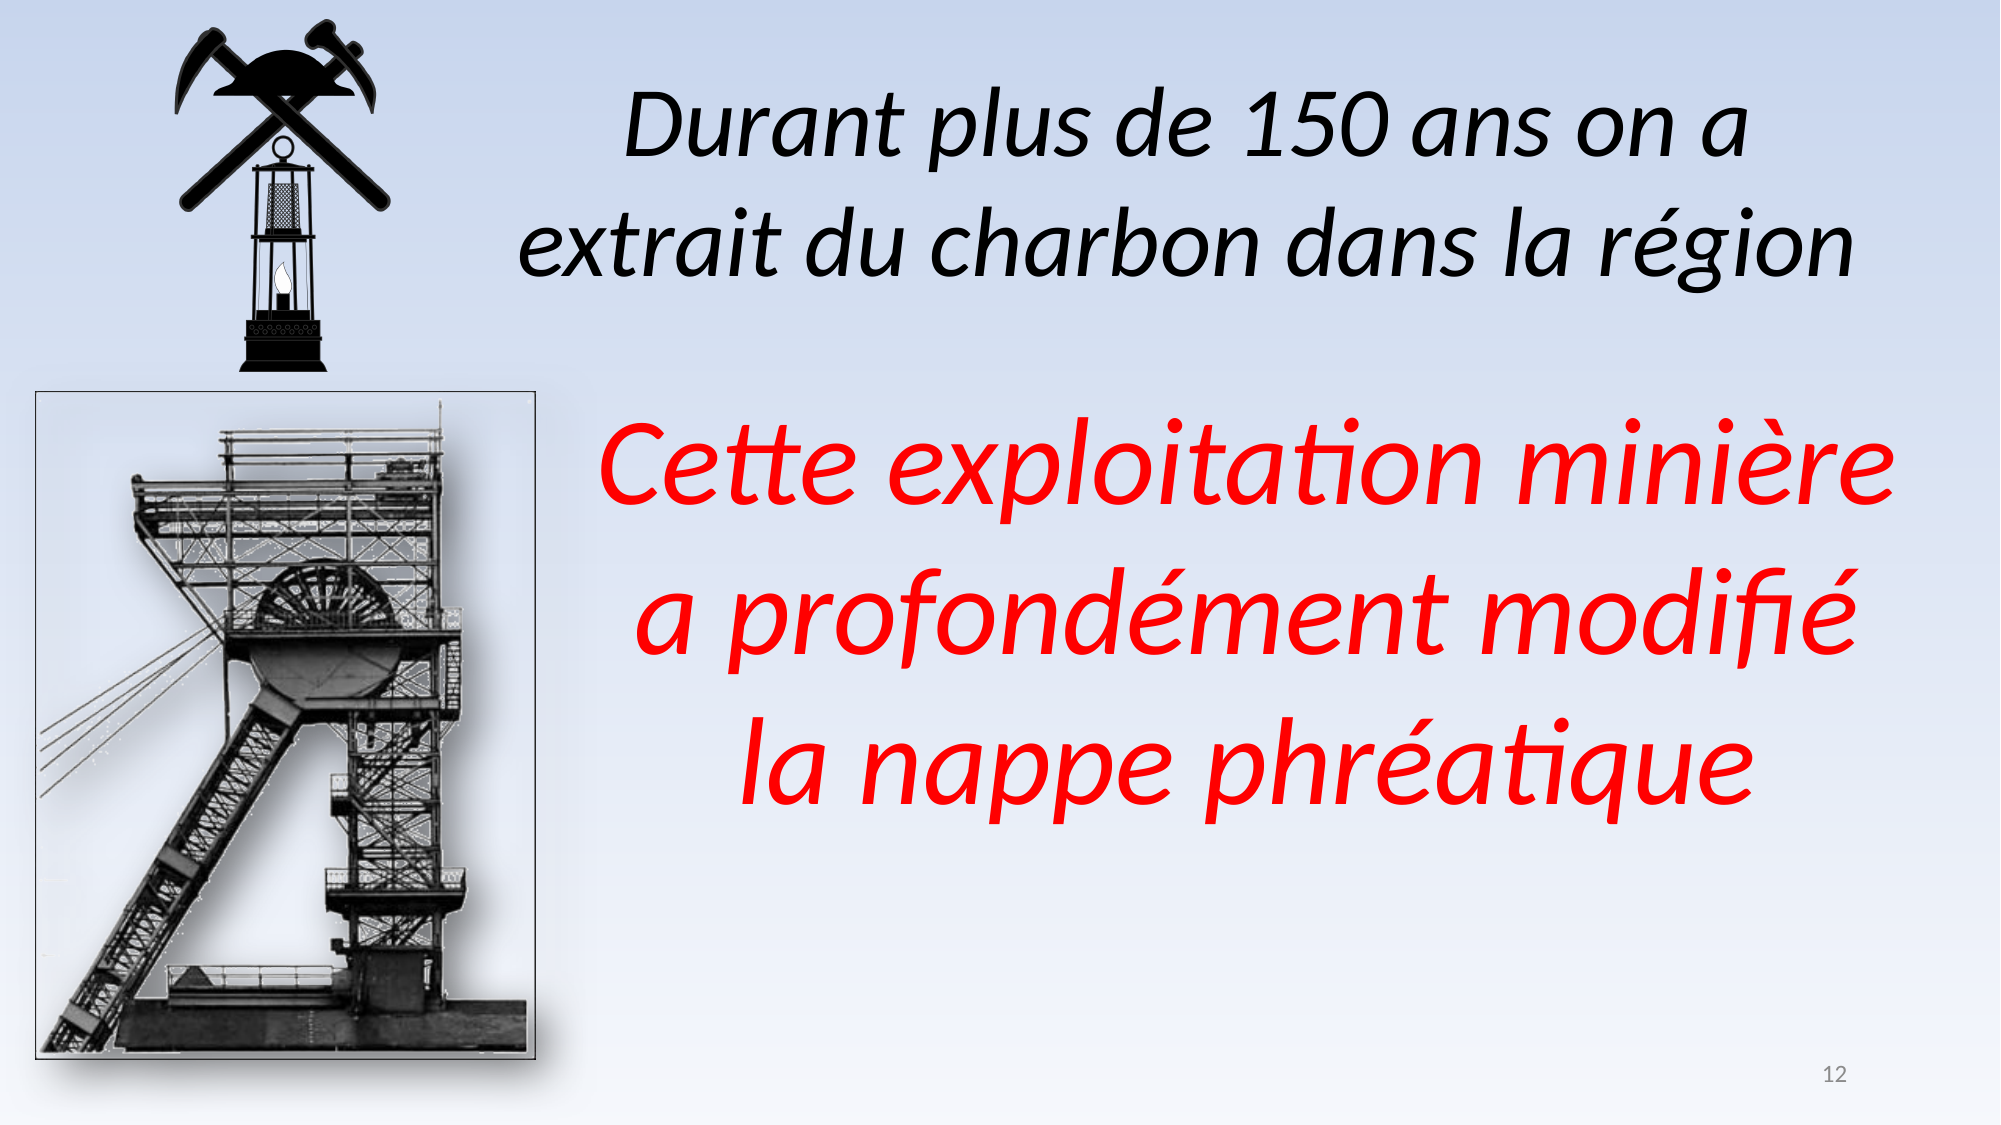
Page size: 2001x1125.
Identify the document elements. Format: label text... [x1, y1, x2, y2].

slide_number 12 [1412, 1042, 1863, 1103]
picture [35, 391, 536, 1060]
text_box Cette exploitation minière a profondément modifié la nappe phréatique [559, 371, 1936, 837]
text_box Durant plus de 150 ans on a extrait du charbon dans la région [470, 48, 1906, 304]
picture [106, 19, 460, 372]
